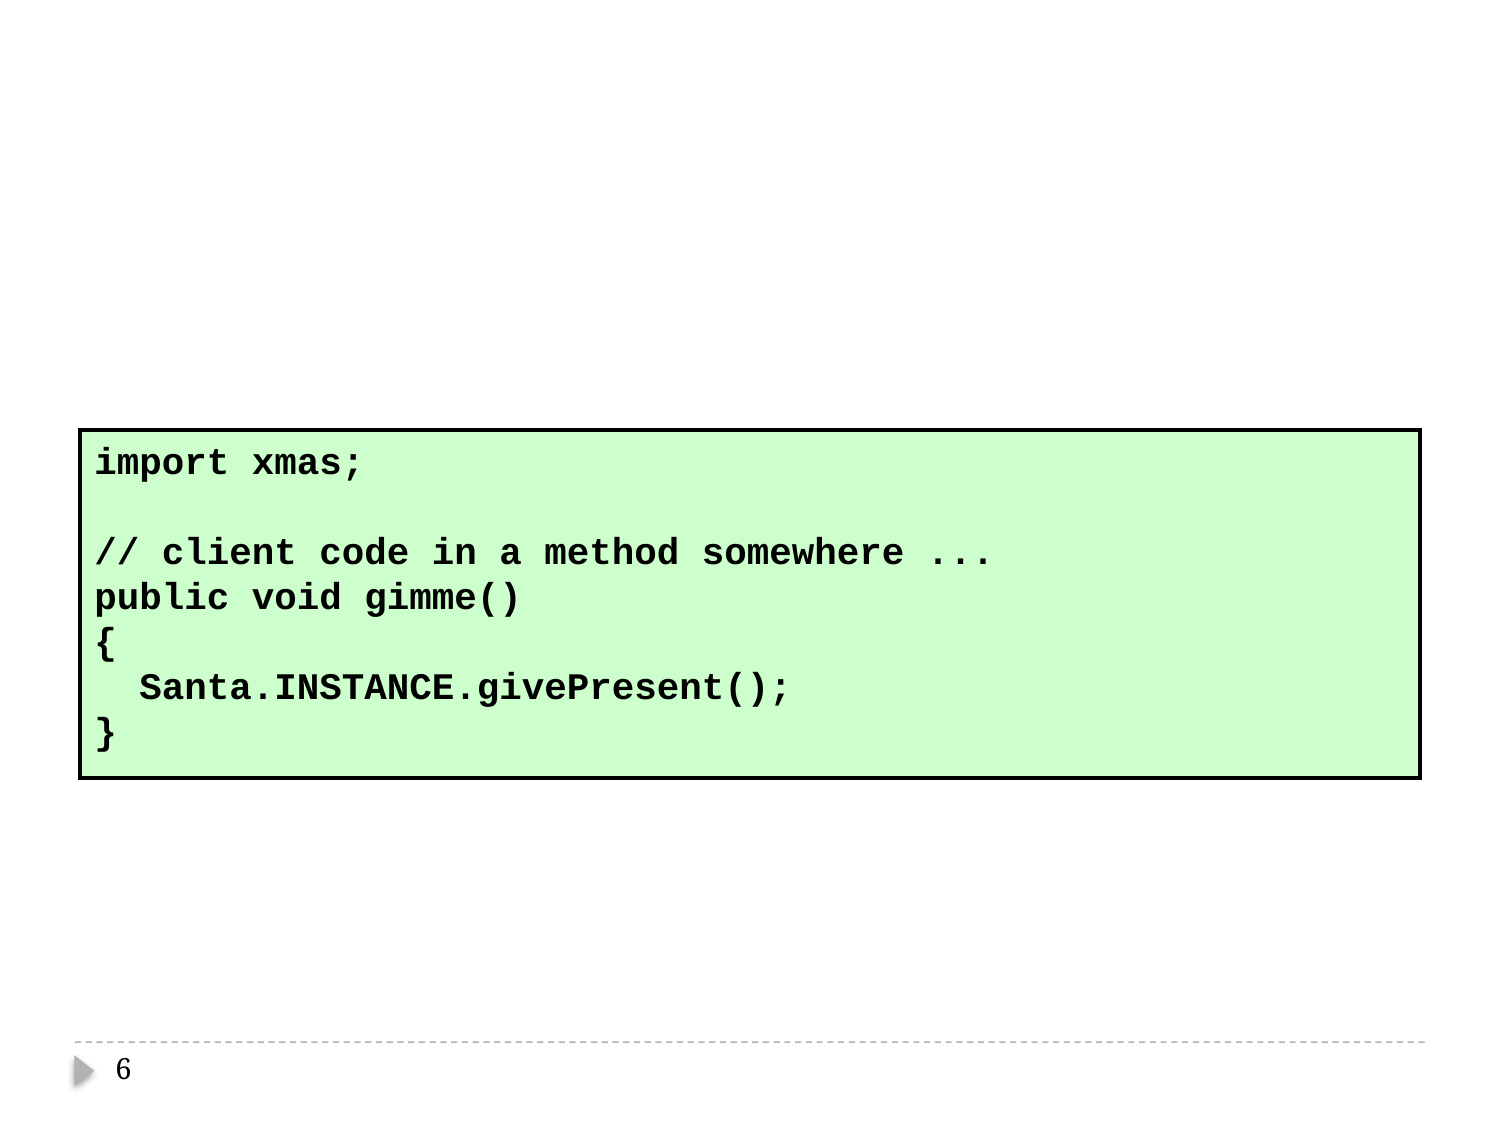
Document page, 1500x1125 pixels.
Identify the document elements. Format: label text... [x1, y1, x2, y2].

slide_number 6 [100, 1042, 426, 1103]
text_box import xmas; // client code in a method somewhere ... public void gimme() { Santa.INSTANCE.givePresent(); } [79, 429, 1421, 778]
